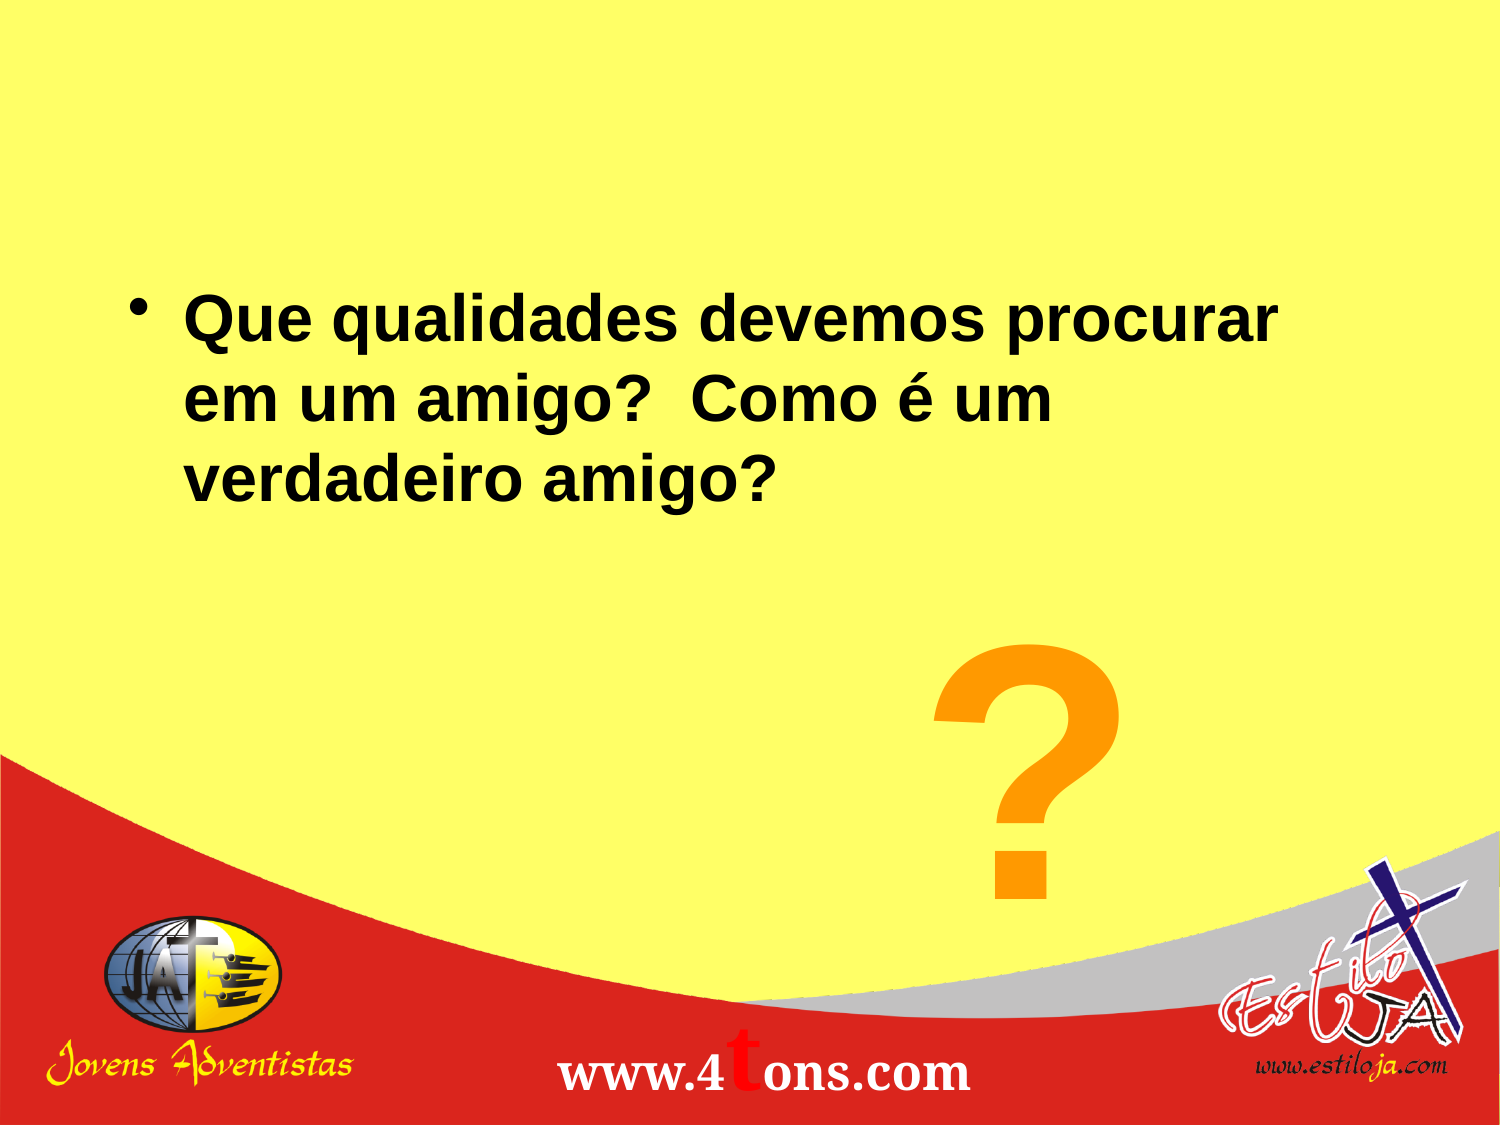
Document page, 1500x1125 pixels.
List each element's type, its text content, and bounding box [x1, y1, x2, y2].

picture [0, 754, 1500, 1125]
list Que qualidades devemos procurar em um amigo? Como é um verdadeiro amigo? [112, 267, 1388, 752]
text_box ? [902, 527, 1128, 752]
